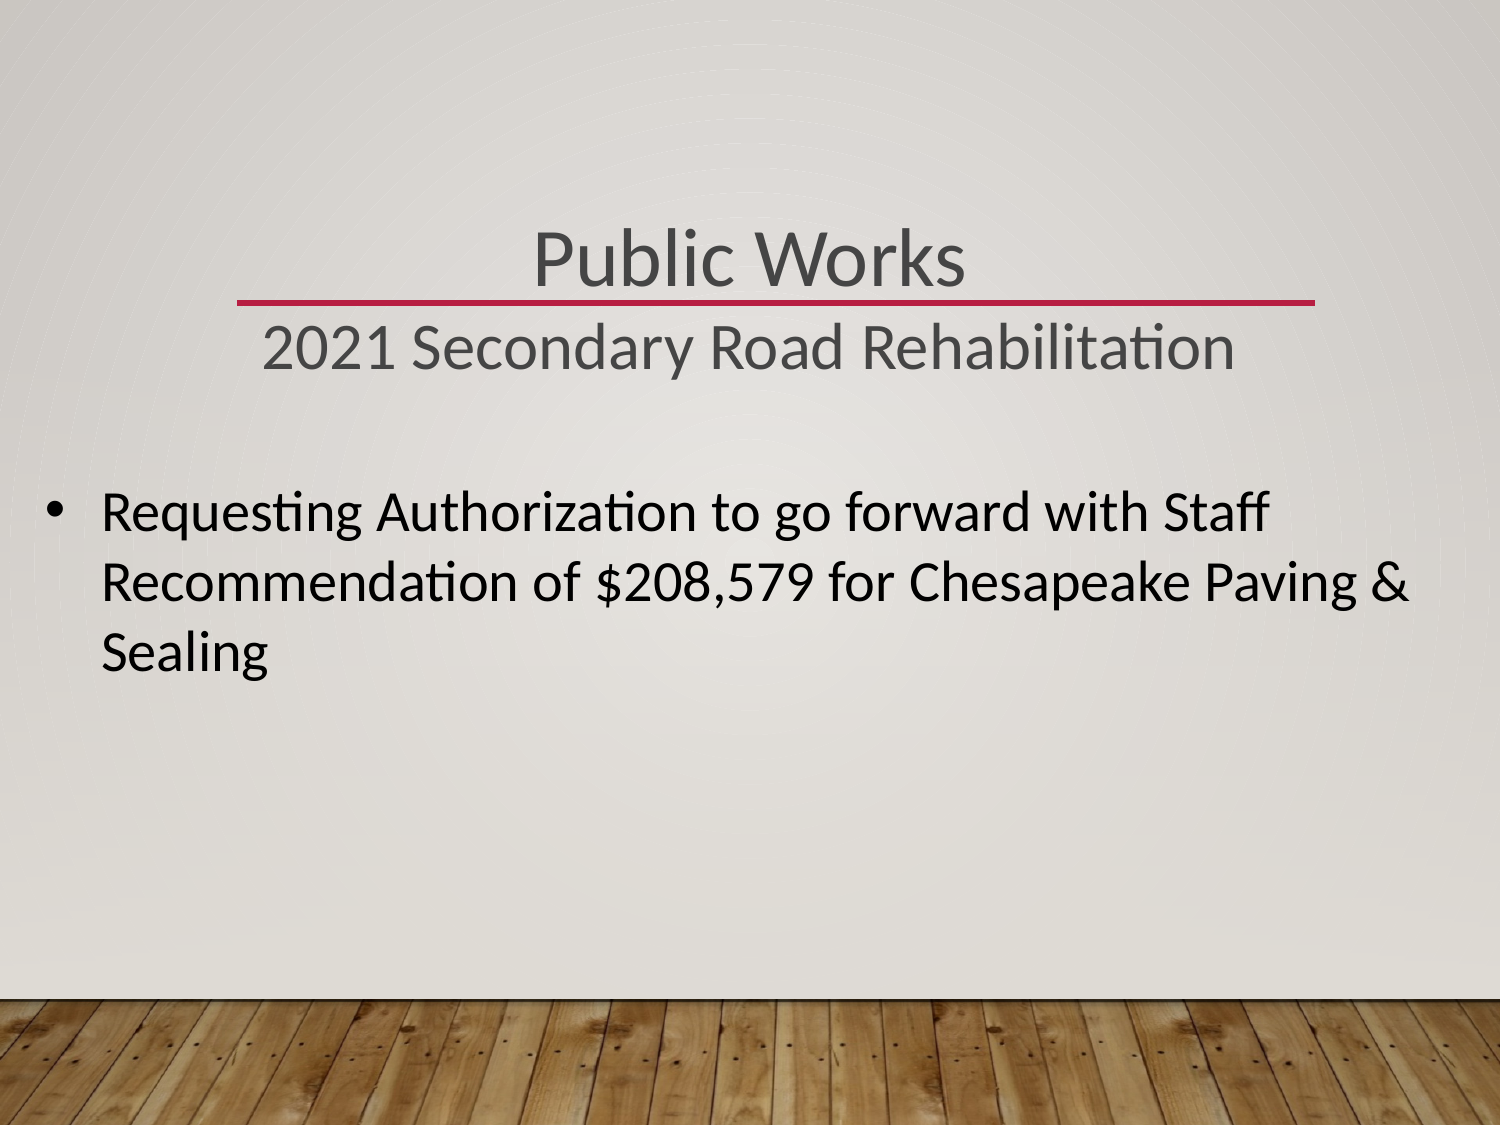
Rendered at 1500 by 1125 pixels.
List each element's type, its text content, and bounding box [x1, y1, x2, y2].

text_box Public Works 2021 Secondary Road Rehabilitation Requesting Authorization to go forward with Staff Recommendation of $208,579 for Chesapeake Paving & Sealing [29, 195, 1470, 691]
picture [0, 999, 1500, 1125]
